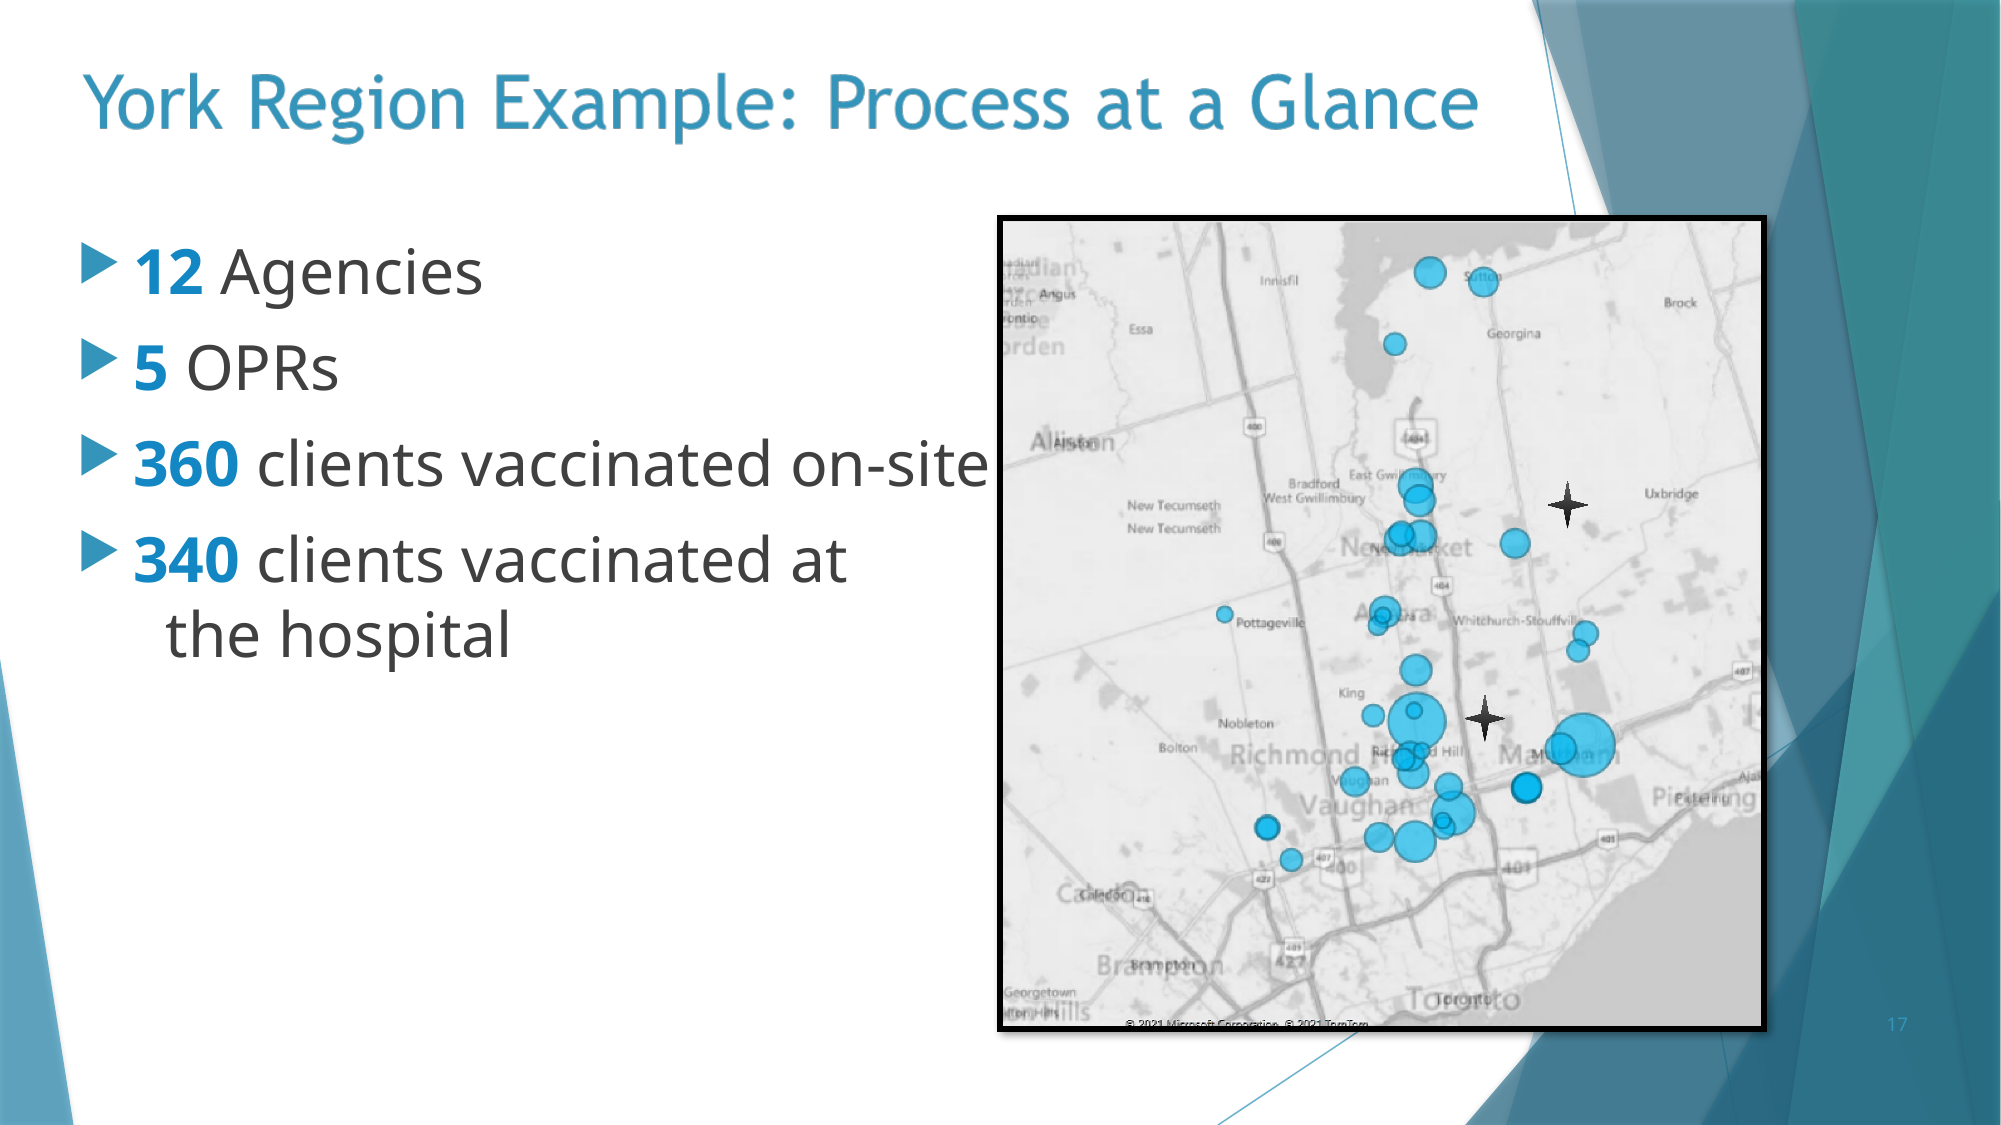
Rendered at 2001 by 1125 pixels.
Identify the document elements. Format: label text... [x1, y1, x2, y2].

slide_number 17 [1832, 995, 1924, 1056]
picture [37, 33, 1526, 193]
picture [1002, 220, 1762, 1027]
list 12 Agencies 5 OPRs 360 clients vaccinated on-site 340 clients vaccinated at the hospital [61, 224, 998, 738]
